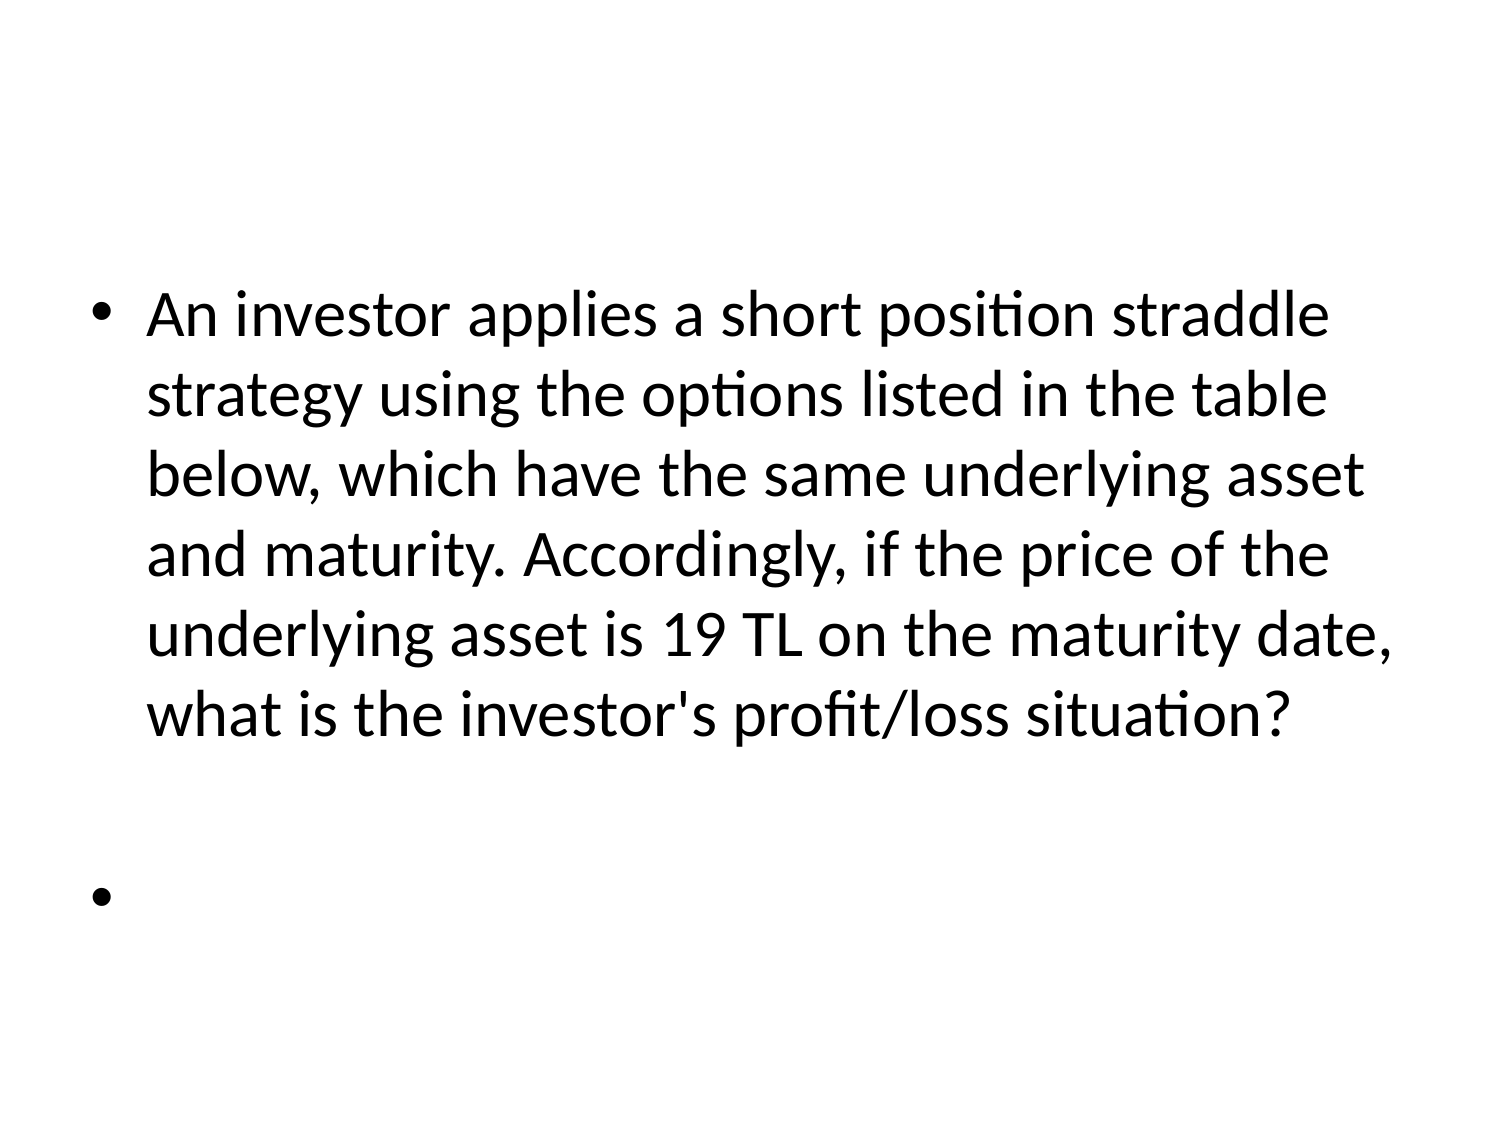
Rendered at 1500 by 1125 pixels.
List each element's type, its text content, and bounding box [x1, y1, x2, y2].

list An investor applies a short position straddle strategy using the options listed in the table below, which have the same underlying asset and maturity. Accordingly, if the price of the underlying asset is 19 TL on the maturity date, what is the investor's profit/loss situation? [75, 262, 1425, 1005]
